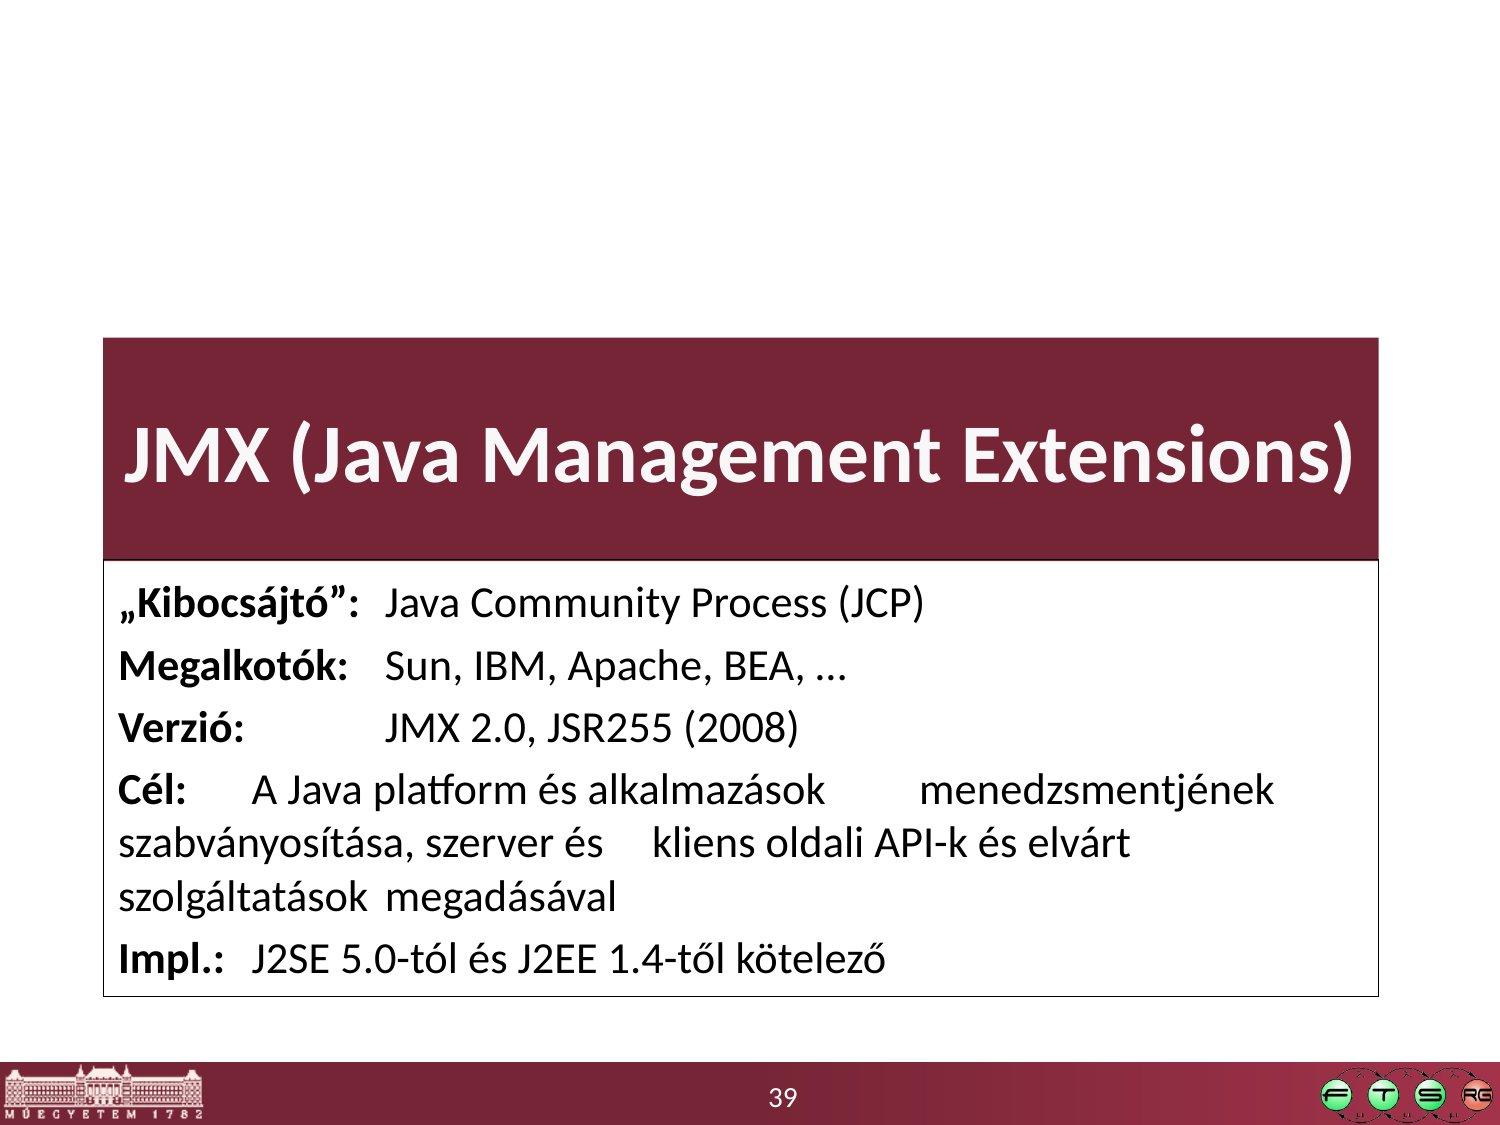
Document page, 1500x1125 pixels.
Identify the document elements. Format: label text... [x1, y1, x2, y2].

title JMX (Java Management Extensions) [103, 337, 1379, 559]
list „Kibocsájtó”: Java Community Process (JCP) Megalkotók: Sun, IBM, Apache, BEA, … Verzió: JMX 2.0, JSR255 (2008) Cél: A Java platform és alkalmazások menedzsmentjének szabványosítása, szerver és kliens oldali API-k és elvárt szolgáltatások megadásával Impl.: J2SE 5.0-tól és J2EE 1.4-től kötelező [103, 559, 1379, 997]
picture [1318, 1065, 1494, 1125]
picture [0, 1063, 209, 1123]
